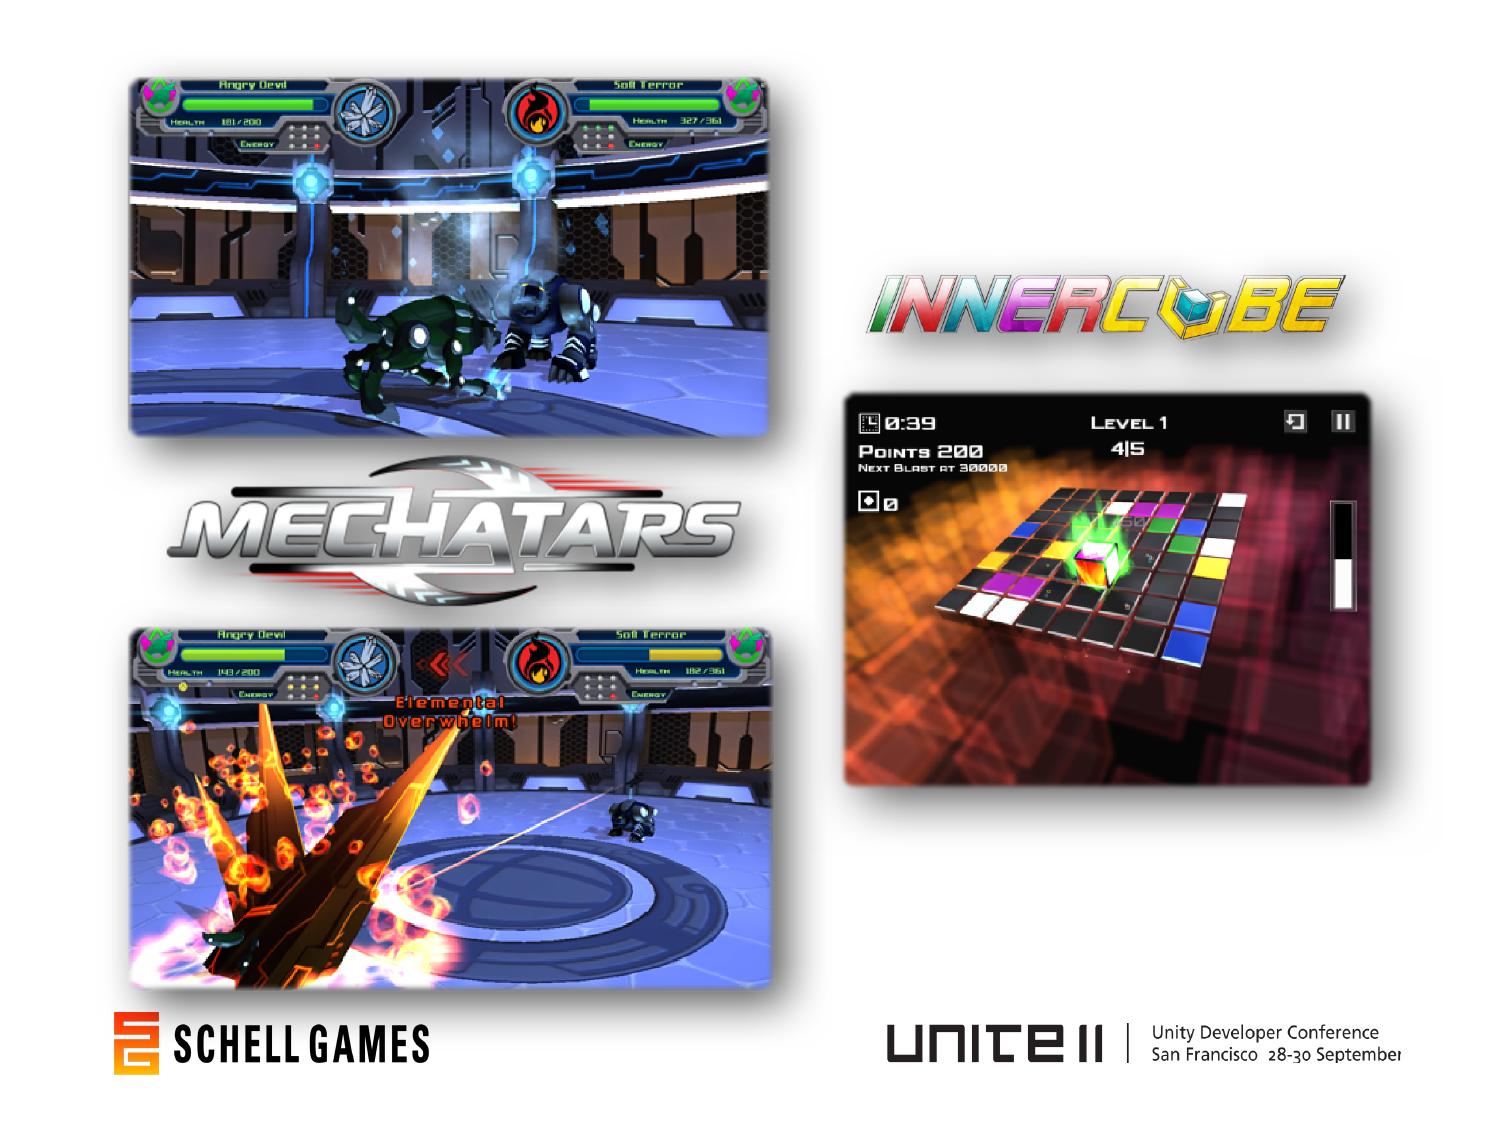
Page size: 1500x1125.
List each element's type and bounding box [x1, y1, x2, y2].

picture [174, 1024, 429, 1063]
picture [114, 1012, 159, 1075]
picture [837, 237, 1371, 372]
picture [124, 74, 782, 993]
picture [837, 387, 1377, 792]
